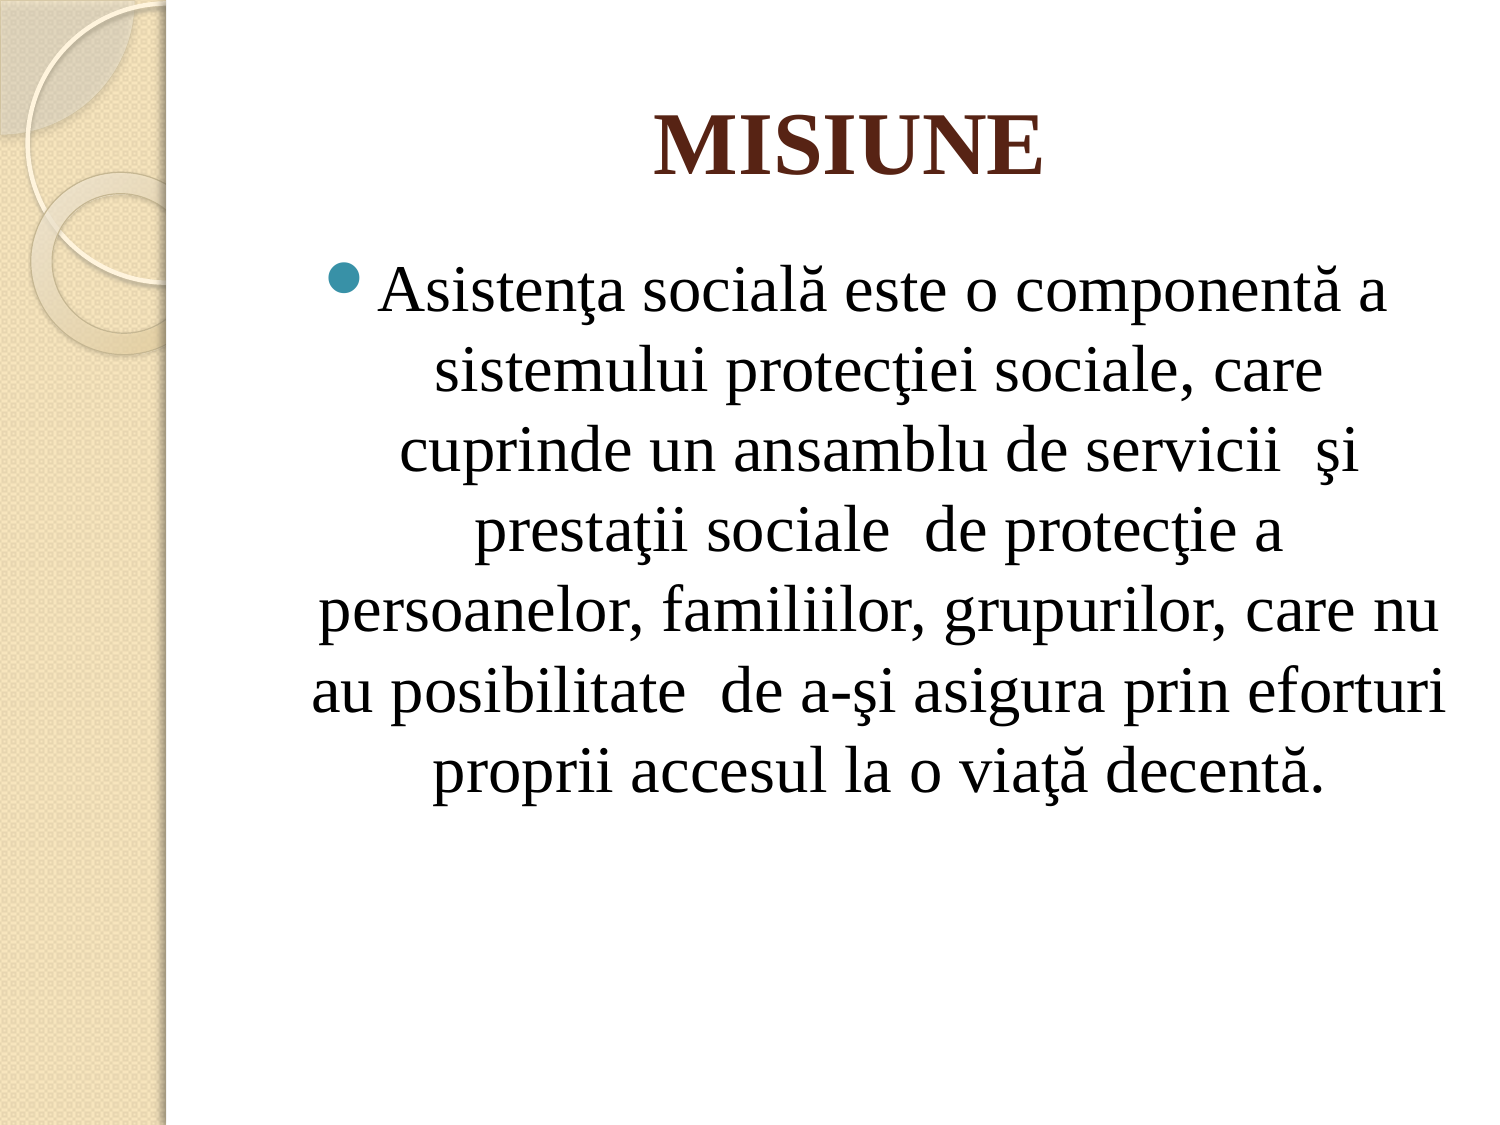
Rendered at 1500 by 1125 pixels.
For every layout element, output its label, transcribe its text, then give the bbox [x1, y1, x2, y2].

title MISIUNE [235, 45, 1466, 233]
list Asistenţa socială este o componentă a sistemului protecţiei sociale, care cuprinde un ansamblu de servicii şi prestaţii sociale de protecţie a persoanelor, familiilor, grupurilor, care nu au posibilitate de a-şi asigura prin eforturi proprii accesul la o viaţă decentă. [235, 237, 1466, 1025]
